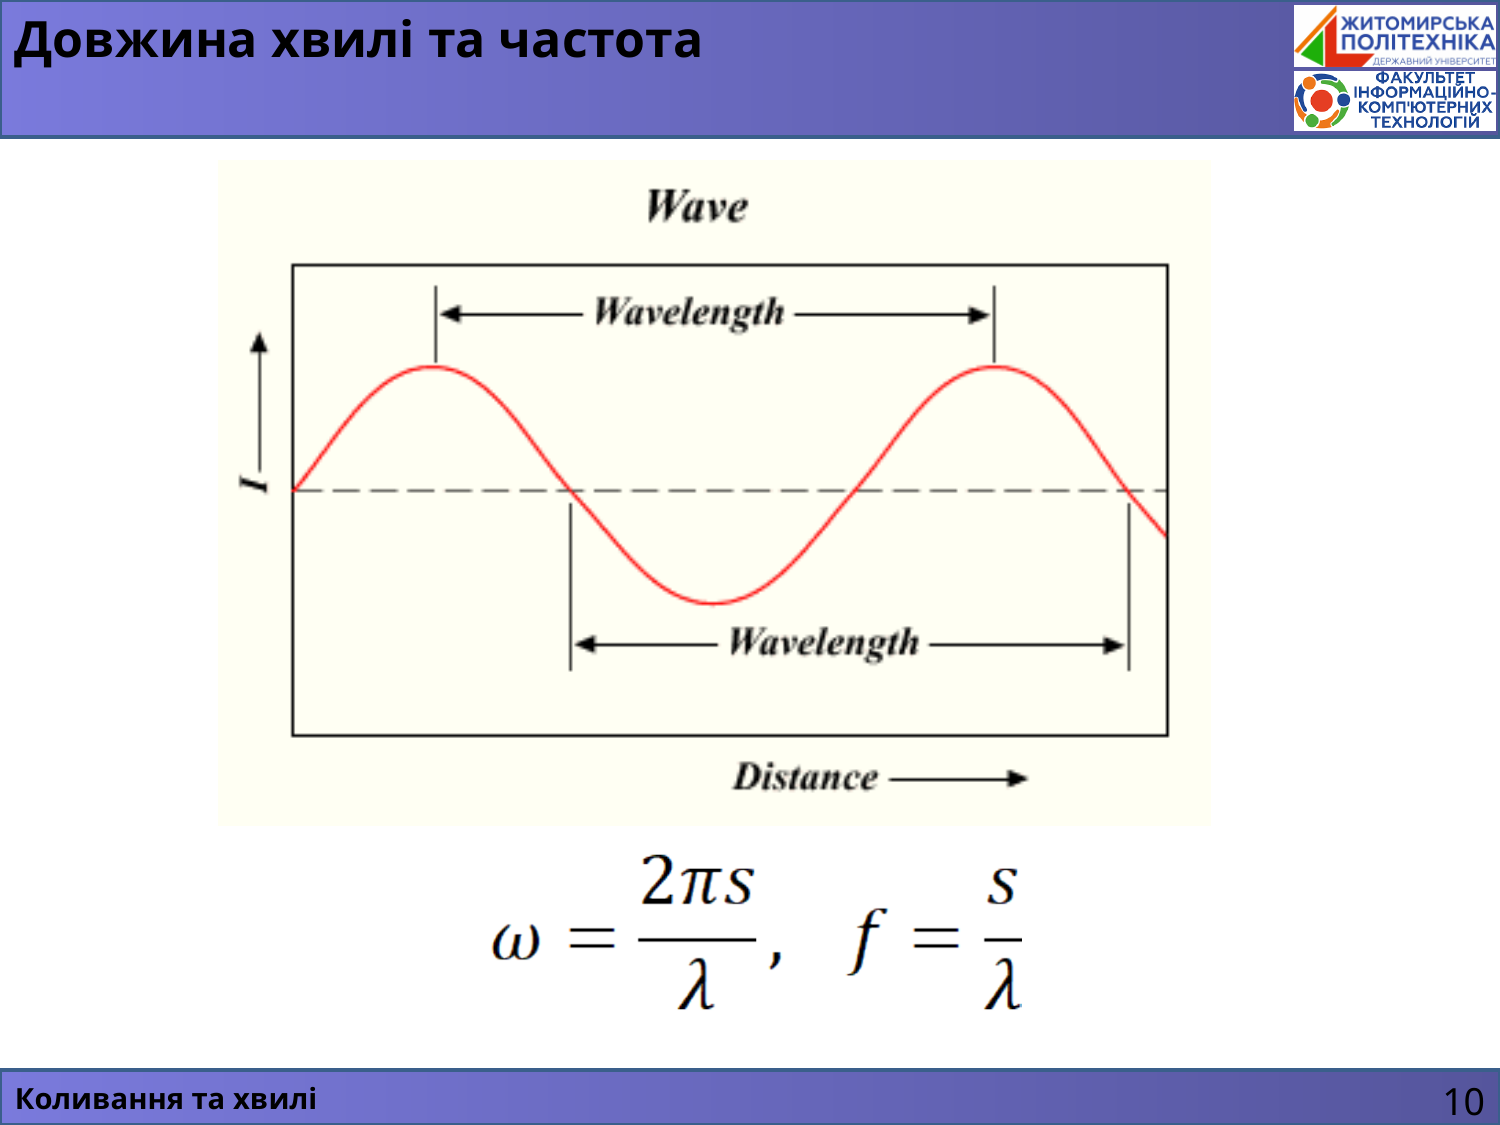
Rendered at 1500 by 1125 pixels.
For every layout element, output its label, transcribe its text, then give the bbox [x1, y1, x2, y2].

picture [489, 845, 1022, 1023]
text_box 10 [1399, 1070, 1500, 1125]
text_box Коливання та хвилі [0, 1068, 1500, 1125]
text_box Довжина хвилі та частота [0, 1, 1306, 75]
picture [218, 160, 1211, 827]
text_box [0, 75, 1294, 139]
picture [1294, 71, 1496, 132]
text_box [1306, 1, 1500, 10]
picture [1294, 5, 1496, 67]
